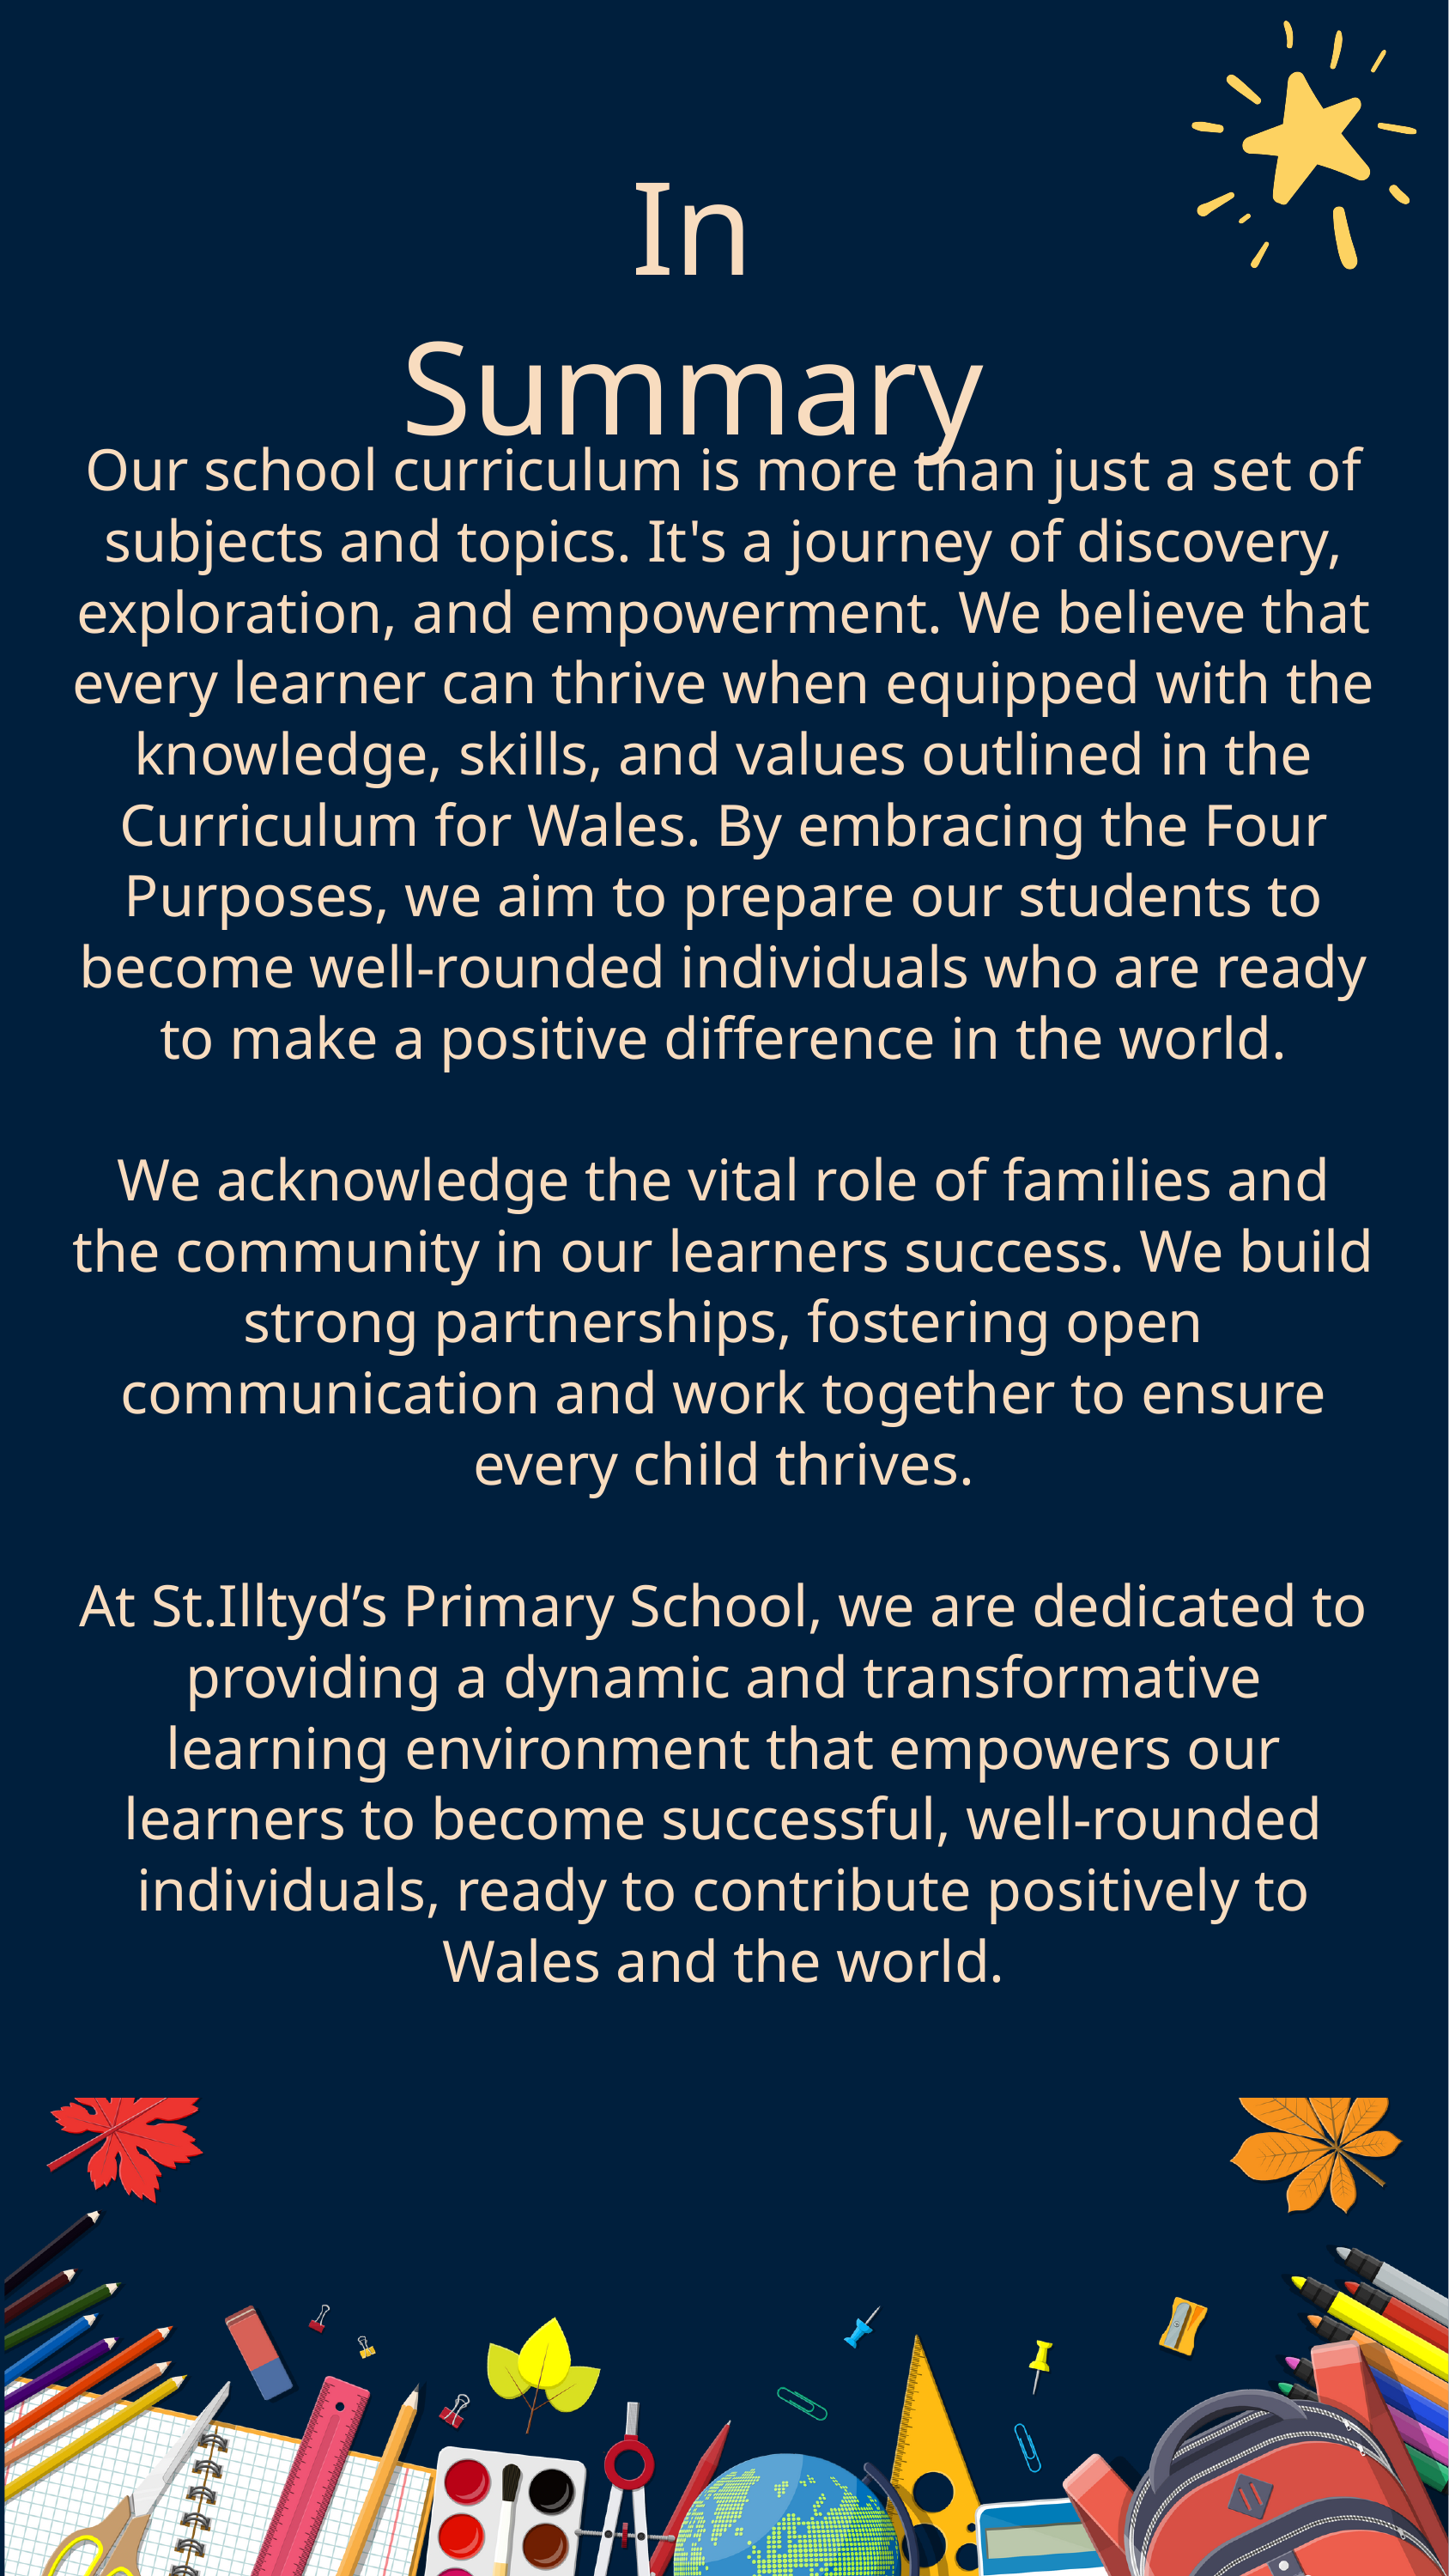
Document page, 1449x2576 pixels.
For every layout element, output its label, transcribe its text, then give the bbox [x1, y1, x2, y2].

text_box In Summary [376, 140, 1009, 460]
text_box [4, 2098, 1449, 2576]
text_box Our school curriculum is more than just a set of subjects and topics. It's a journey of discovery, exploration, and empowerment. We believe that every learner can thrive when equipped with the knowledge, skills, and values outlined in the Curriculum for Wales. By embracing the Four Purposes, we aim to prepare our students to become well-rounded individuals who are ready to make a positive difference in the world. We acknowledge the vital role of families and the community in our learners success. We build strong partnerships, fostering open communication and work together to ensure every child thrives. At St.Illtyd’s Primary School, we are dedicated to providing a dynamic and transformative learning environment that empowers our learners to become successful, well-rounded individuals, ready to contribute positively to Wales and the world. [72, 325, 1377, 1994]
text_box [1190, 20, 1417, 270]
